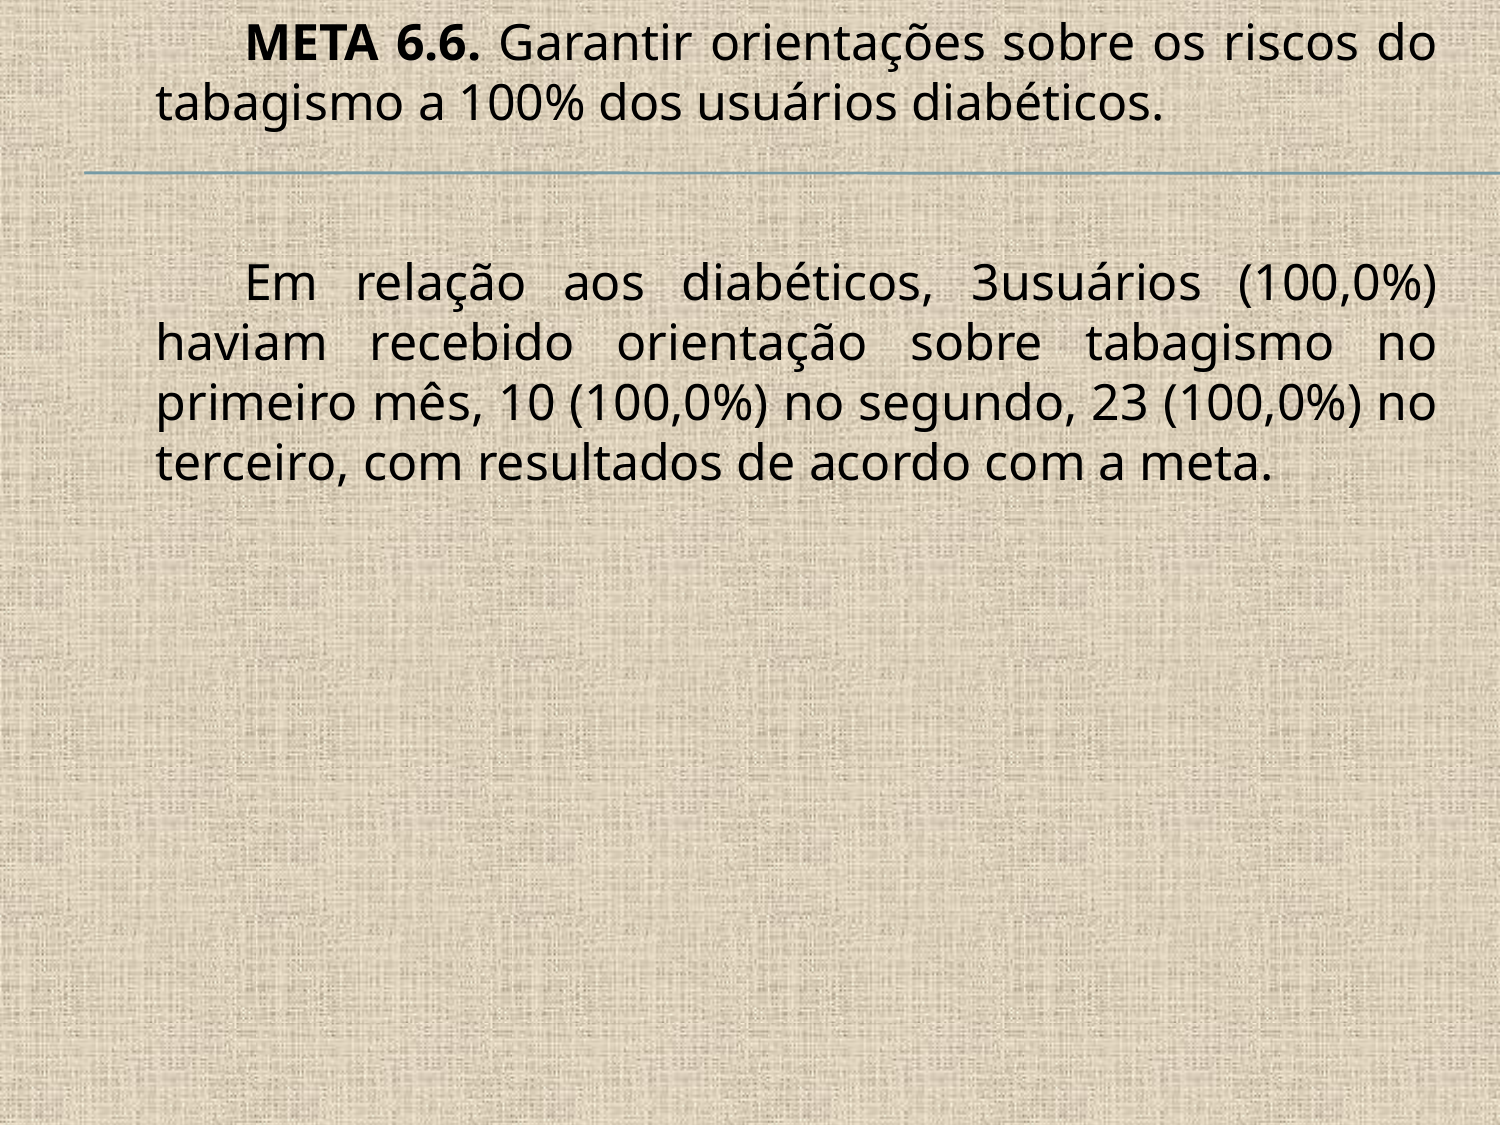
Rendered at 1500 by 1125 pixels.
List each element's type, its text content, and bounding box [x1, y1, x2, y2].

text_box META 6.6. Garantir orientações sobre os riscos do tabagismo a 100% dos usuários diabéticos. Em relação aos diabéticos, 3usuários (100,0%) haviam recebido orientação sobre tabagismo no primeiro mês, 10 (100,0%) no segundo, 23 (100,0%) no terceiro, com resultados de acordo com a meta. [140, 3, 1454, 679]
picture [0, 0, 1500, 1125]
